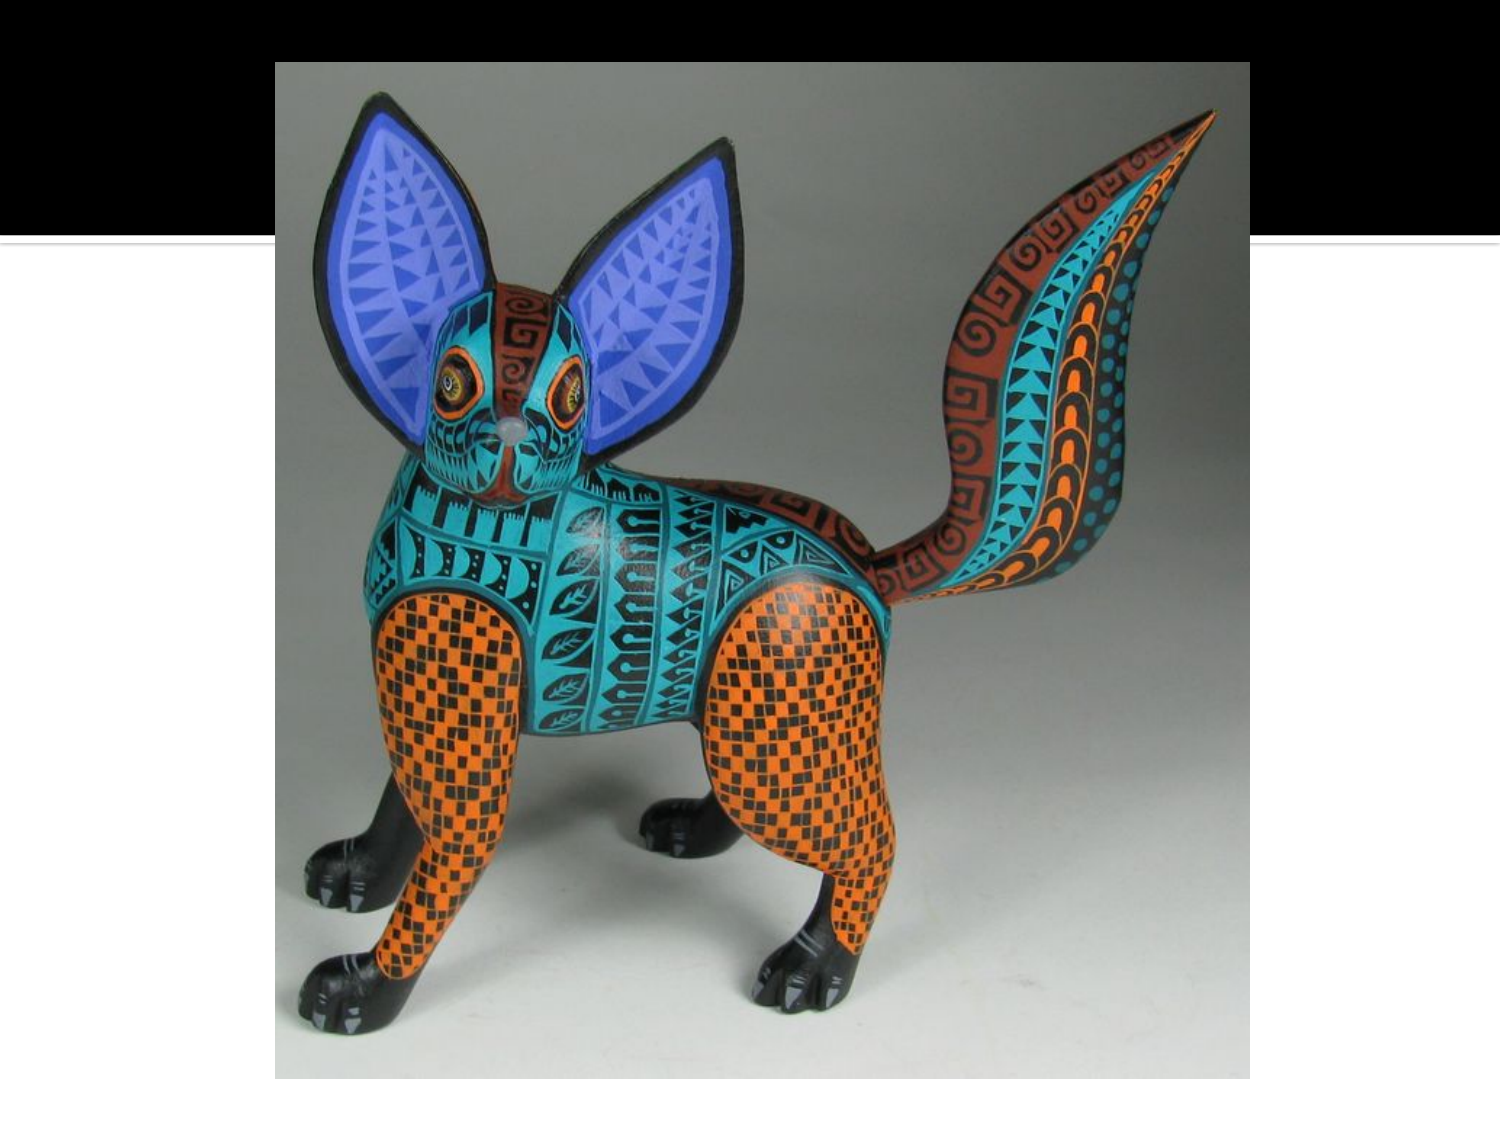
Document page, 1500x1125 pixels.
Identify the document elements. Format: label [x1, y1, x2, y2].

picture [274, 62, 1250, 1079]
